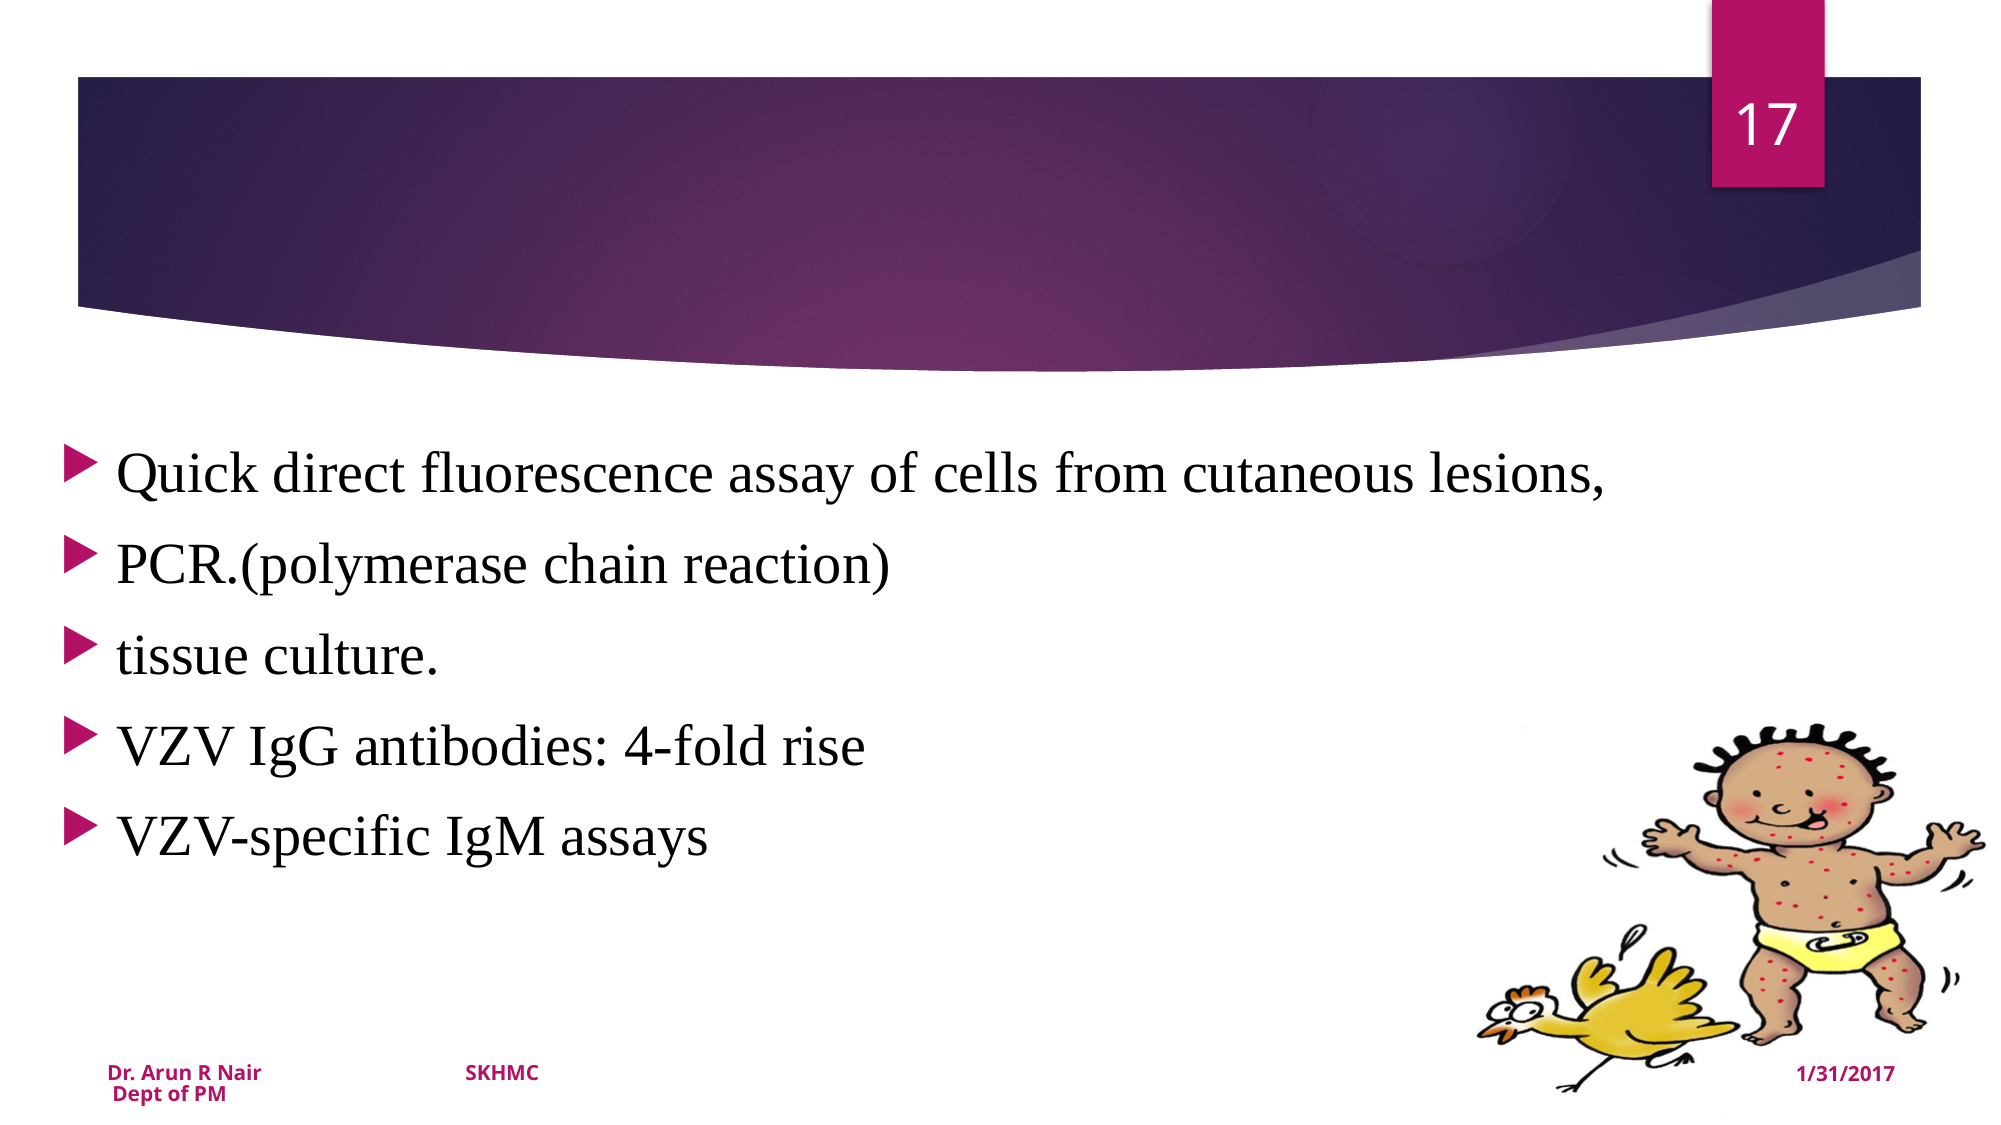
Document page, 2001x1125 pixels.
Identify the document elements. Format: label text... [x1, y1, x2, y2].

picture [1454, 698, 2000, 1125]
footer Dr. Arun R Nair SKHMC Dept of PM [92, 1048, 726, 1099]
list Quick direct fluorescence assay of cells from cutaneous lesions, PCR.(polymerase chain reaction) tissue culture. VZV IgG antibodies: 4-fold rise VZV-specific IgM assays [44, 427, 1897, 988]
slide_number 17 [1698, 48, 1836, 175]
